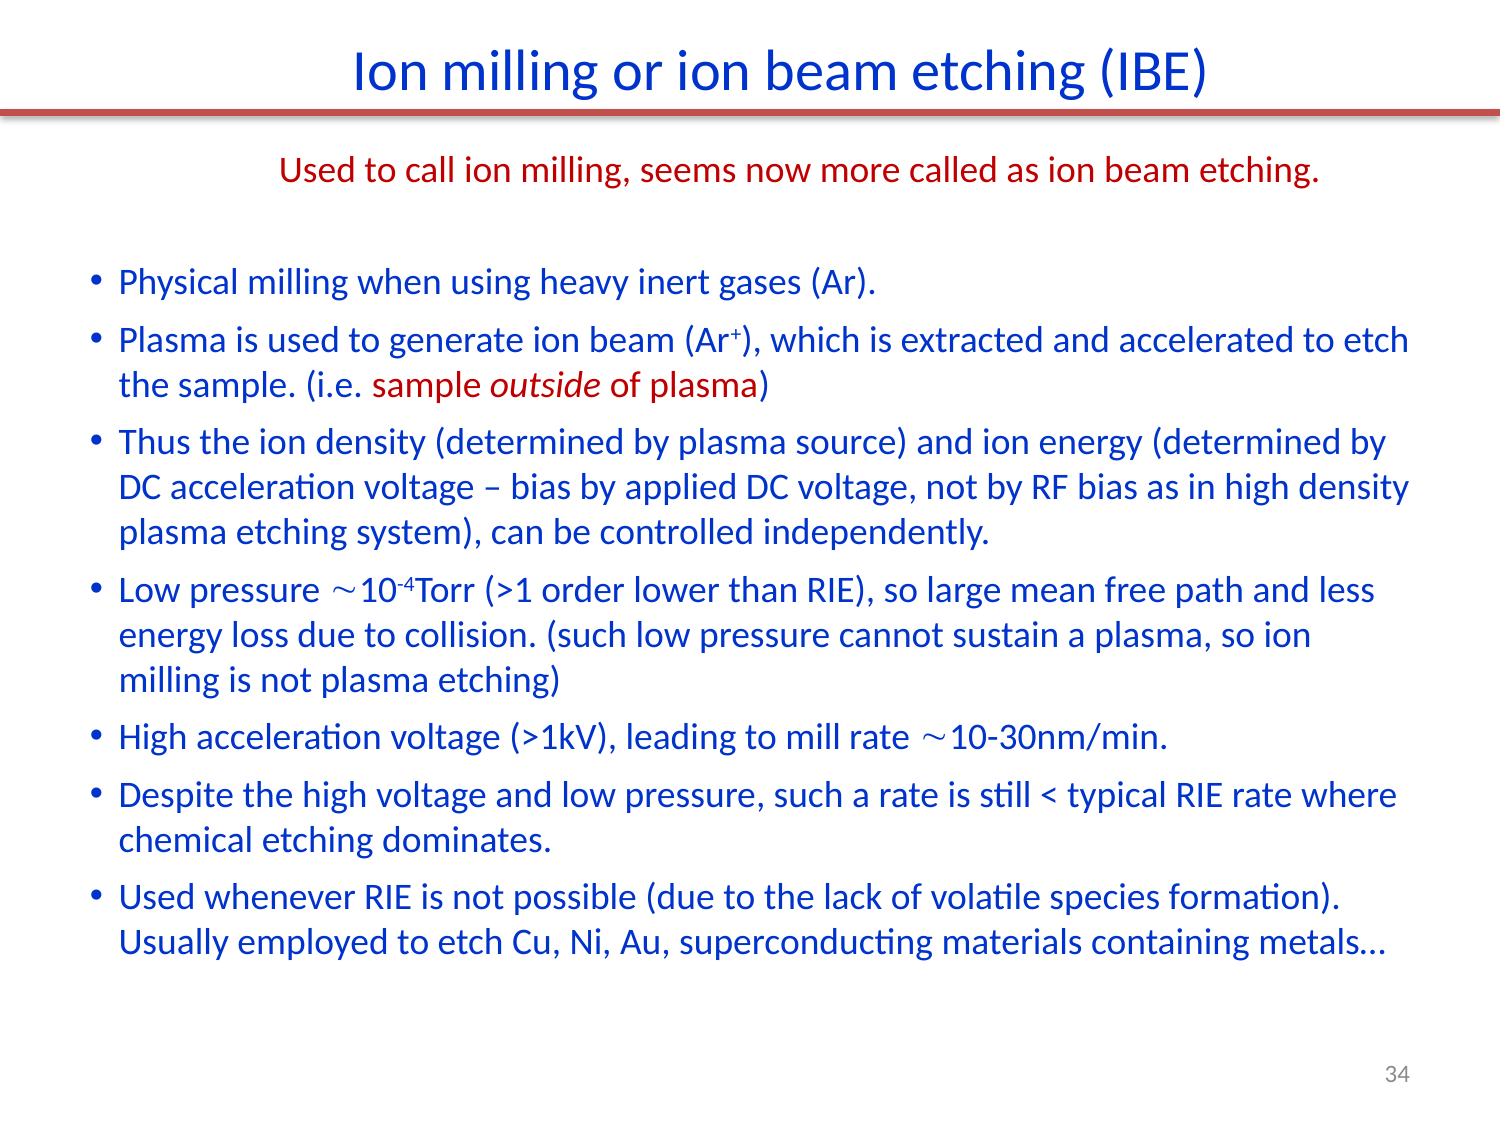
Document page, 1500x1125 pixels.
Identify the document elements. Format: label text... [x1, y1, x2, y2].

text_box Used to call ion milling, seems now more called as ion beam etching. [264, 137, 1337, 198]
text_box Ion milling or ion beam etching (IBE) [312, 24, 1250, 108]
slide_number 34 [1074, 1042, 1425, 1103]
text_box Physical milling when using heavy inert gases (Ar). Plasma is used to generate ion beam (Ar+), which is extracted and accelerated to etch the sample. (i.e. sample outside of plasma) Thus the ion density (determined by plasma source) and ion energy (determined by DC acceleration voltage – bias by applied DC voltage, not by RF bias as in high density plasma etching system), can be controlled independently. Low pressure 10-4Torr (>1 order lower than RIE), so large mean free path and less energy loss due to collision. (such low pressure cannot sustain a plasma, so ion milling is not plasma etching) High acceleration voltage (>1kV), leading to mill rate 10-30nm/min. Despite the high voltage and low pressure, such a rate is still < typical RIE rate where chemical etching dominates. Used whenever RIE is not possible (due to the lack of volatile species formation). Usually employed to etch Cu, Ni, Au, superconducting materials containing metals… [74, 249, 1438, 970]
